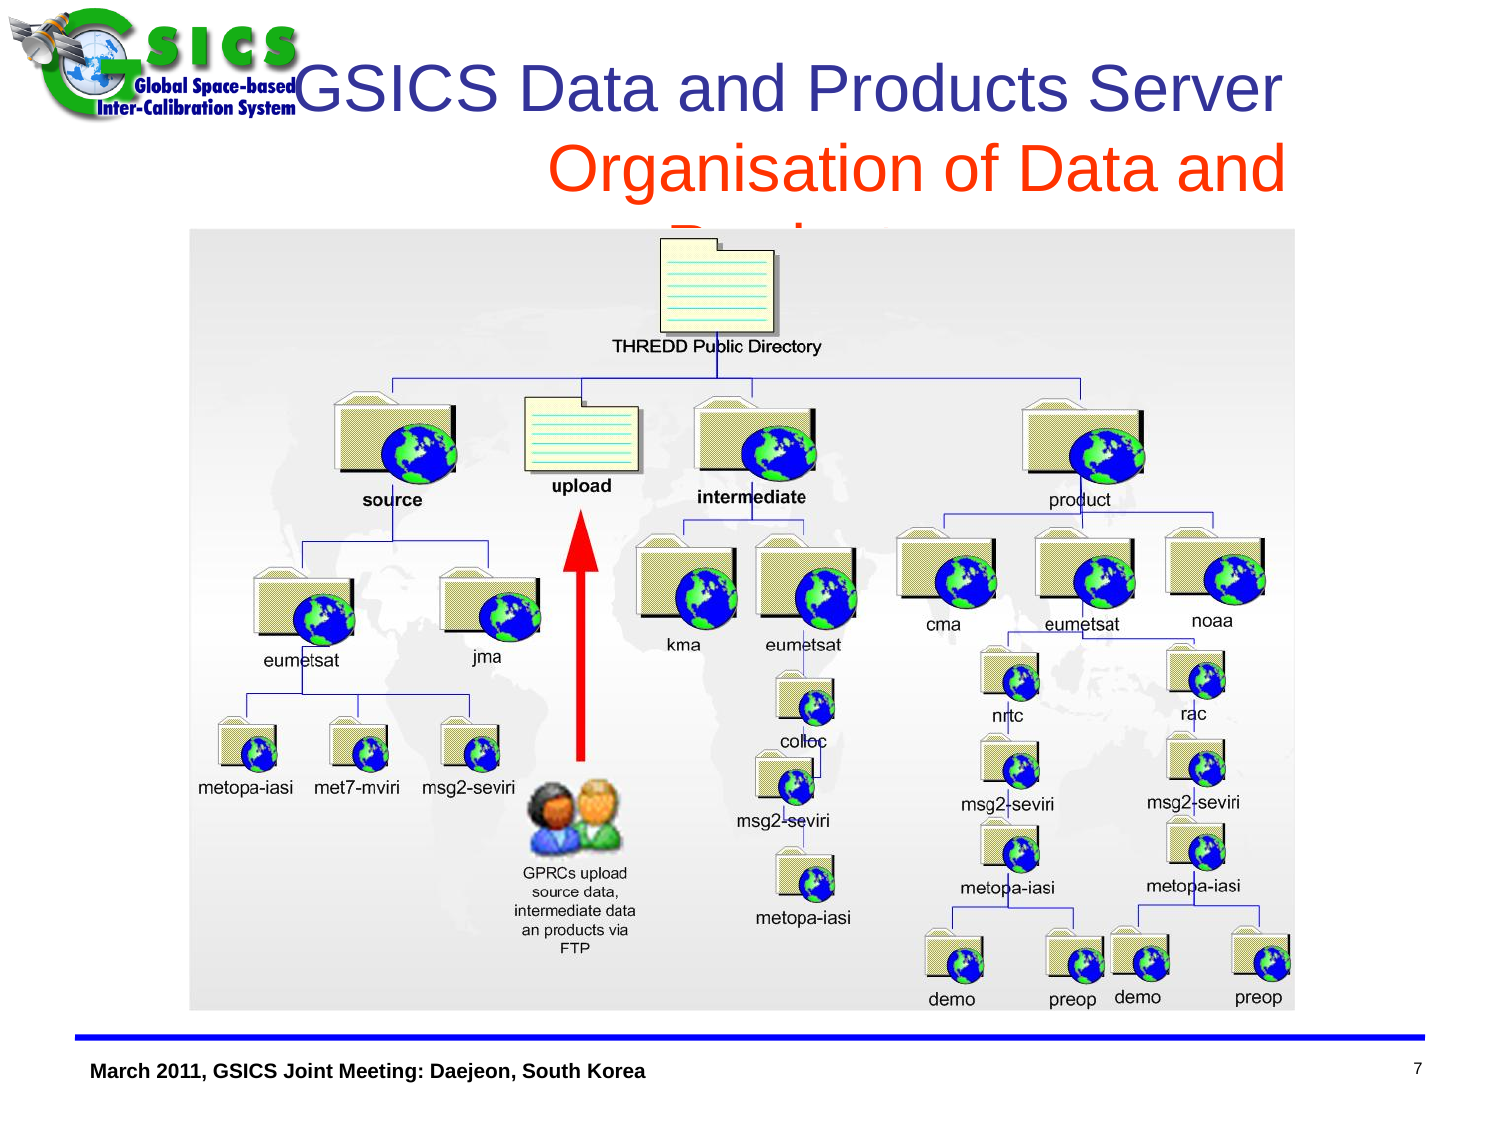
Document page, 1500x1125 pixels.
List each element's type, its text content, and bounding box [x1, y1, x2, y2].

text_box GSICS Data and Products Server Organisation of Data and Products [237, 37, 1359, 213]
slide_number 7 [1087, 1049, 1438, 1104]
picture [188, 228, 1295, 1012]
picture [0, 0, 304, 124]
